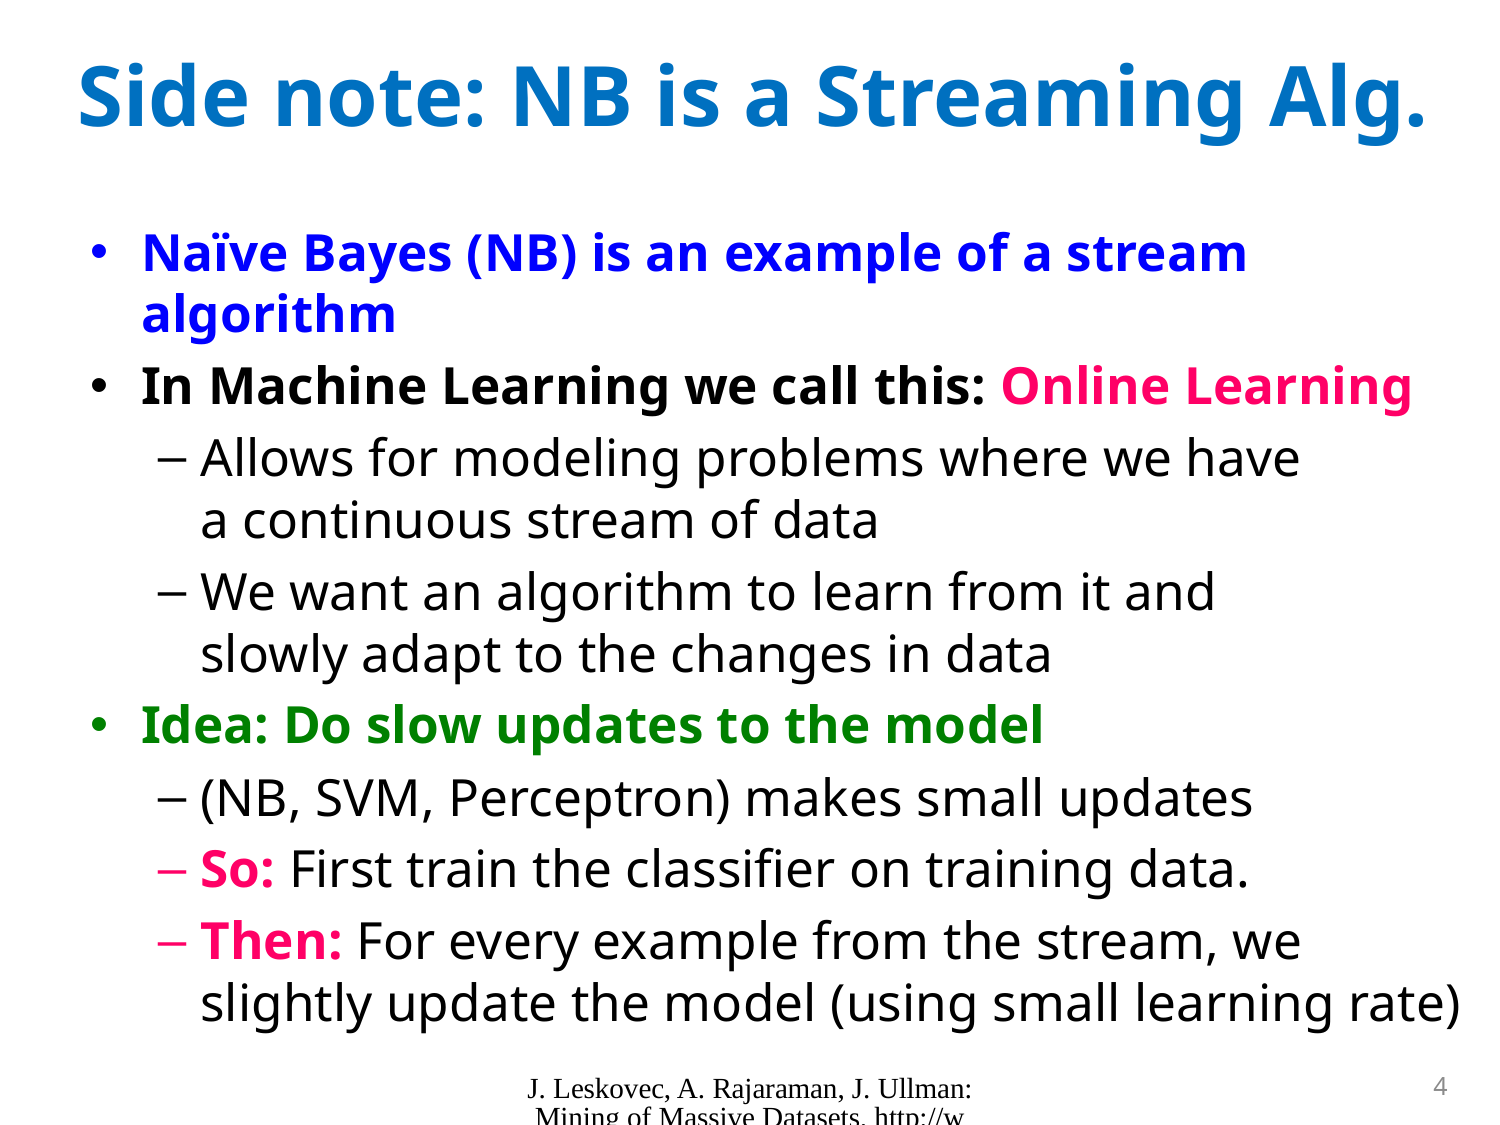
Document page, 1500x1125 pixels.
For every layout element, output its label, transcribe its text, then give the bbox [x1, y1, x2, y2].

title Side note: NB is a Streaming Alg. [62, 12, 1500, 175]
list Naïve Bayes (NB) is an example of a stream algorithm In Machine Learning we call this: Online Learning Allows for modeling problems where we have a continuous stream of data We want an algorithm to learn from it and slowly adapt to the changes in data Idea: Do slow updates to the model (NB, SVM, Perceptron) makes small updates So: First train the classifier on training data. Then: For every example from the stream, we slightly update the model (using small learning rate) [75, 212, 1488, 1100]
slide_number 4 [1112, 1057, 1463, 1118]
footer J. Leskovec, A. Rajaraman, J. Ullman: Mining of Massive Datasets, http://www.mmds.org [512, 1057, 988, 1118]
